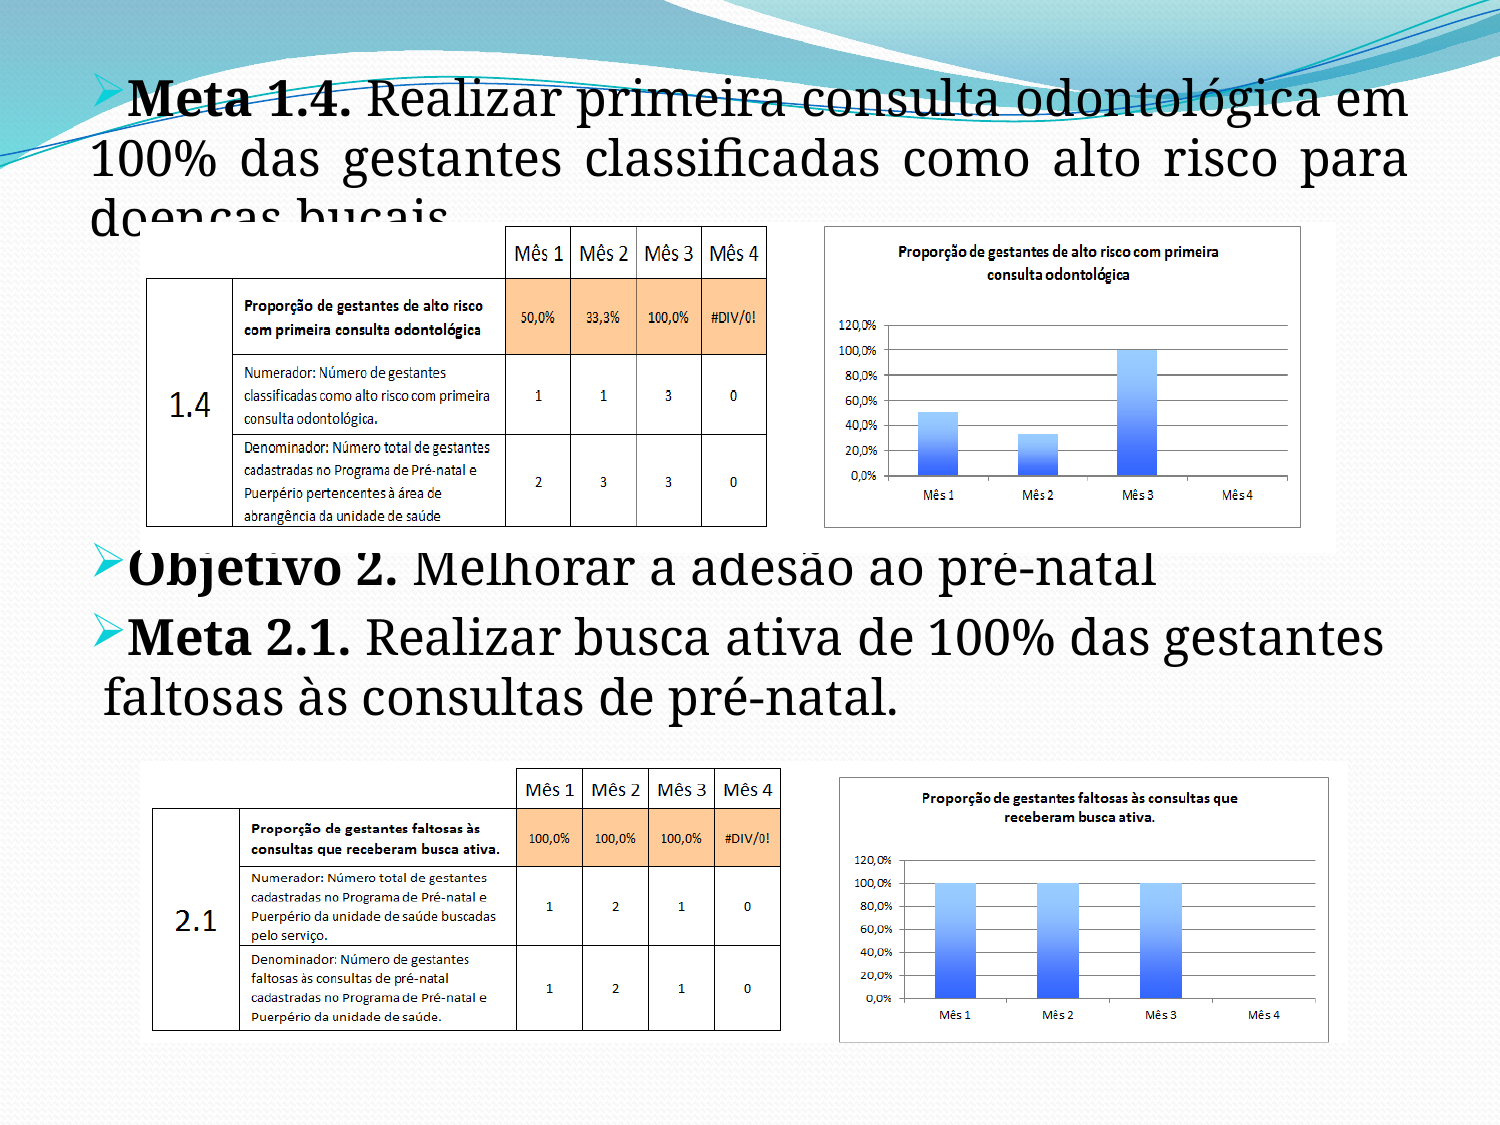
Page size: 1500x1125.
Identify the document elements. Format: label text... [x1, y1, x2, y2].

picture [140, 761, 1348, 1044]
list Meta 1.4. Realizar primeira consulta odontológica em 100% das gestantes classificadas como alto risco para doenças bucais. Objetivo 2. Melhorar a adesão ao pré-natal Meta 2.1. Realizar busca ativa de 100% das gestantes faltosas às consultas de pré-natal. [75, 58, 1425, 1067]
picture [140, 222, 1337, 554]
